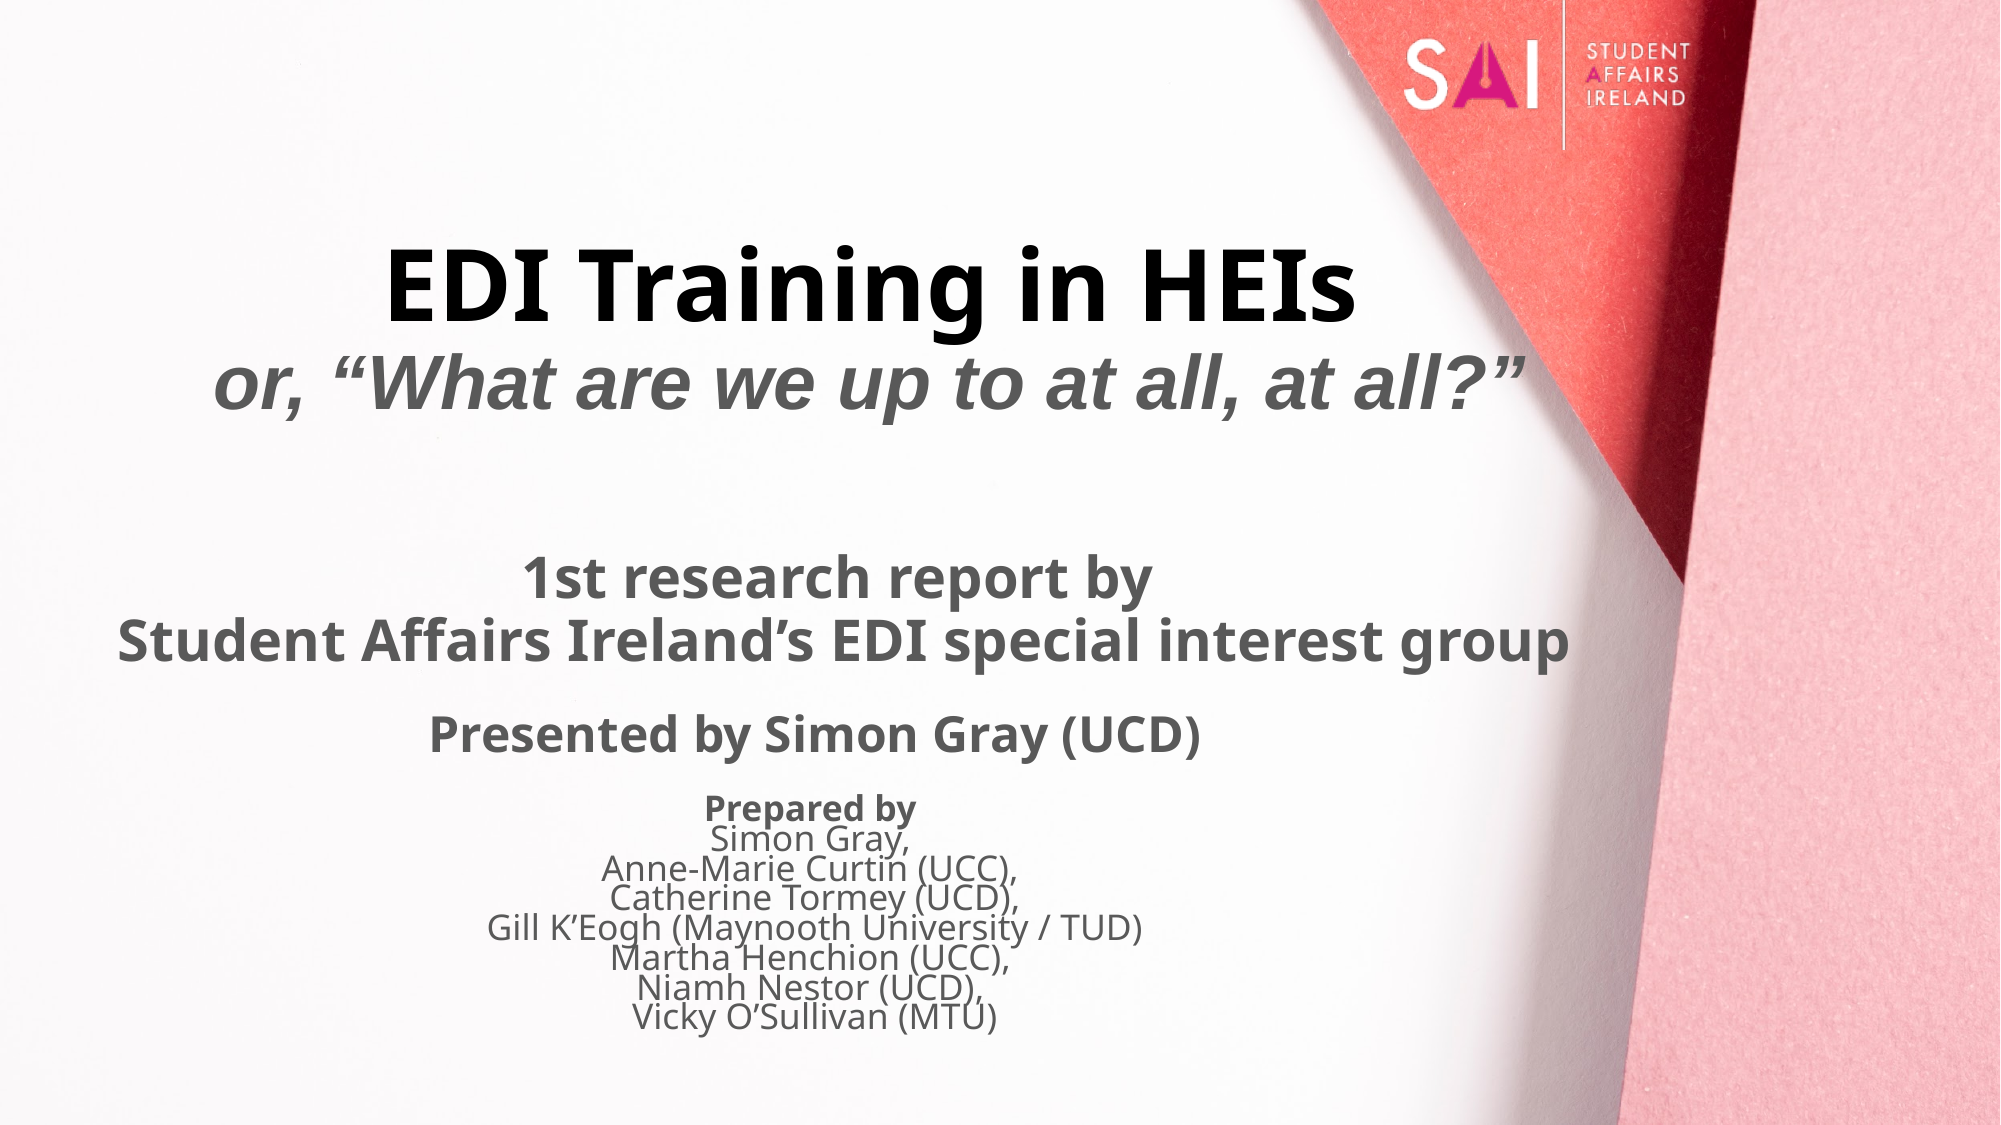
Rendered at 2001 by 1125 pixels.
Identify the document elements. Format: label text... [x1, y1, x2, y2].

text_box Prepared by Simon Gray, Anne-Marie Curtin (UCC), Catherine Tormey (UCD), Gill K’Eogh (Maynooth University / TUD) Martha Henchion (UCC), Niamh Nestor (UCD), Vicky O’Sullivan (MTU) [160, 782, 1470, 1051]
picture [0, 0, 2001, 1125]
title EDI Training in HEIs or, “What are we up to at all, at all?” [79, 149, 1663, 542]
subtitle 1st research report by Student Affairs Ireland’s EDI special interest group [95, 541, 1596, 697]
subtitle Presented by Simon Gray (UCD) [64, 711, 1565, 783]
